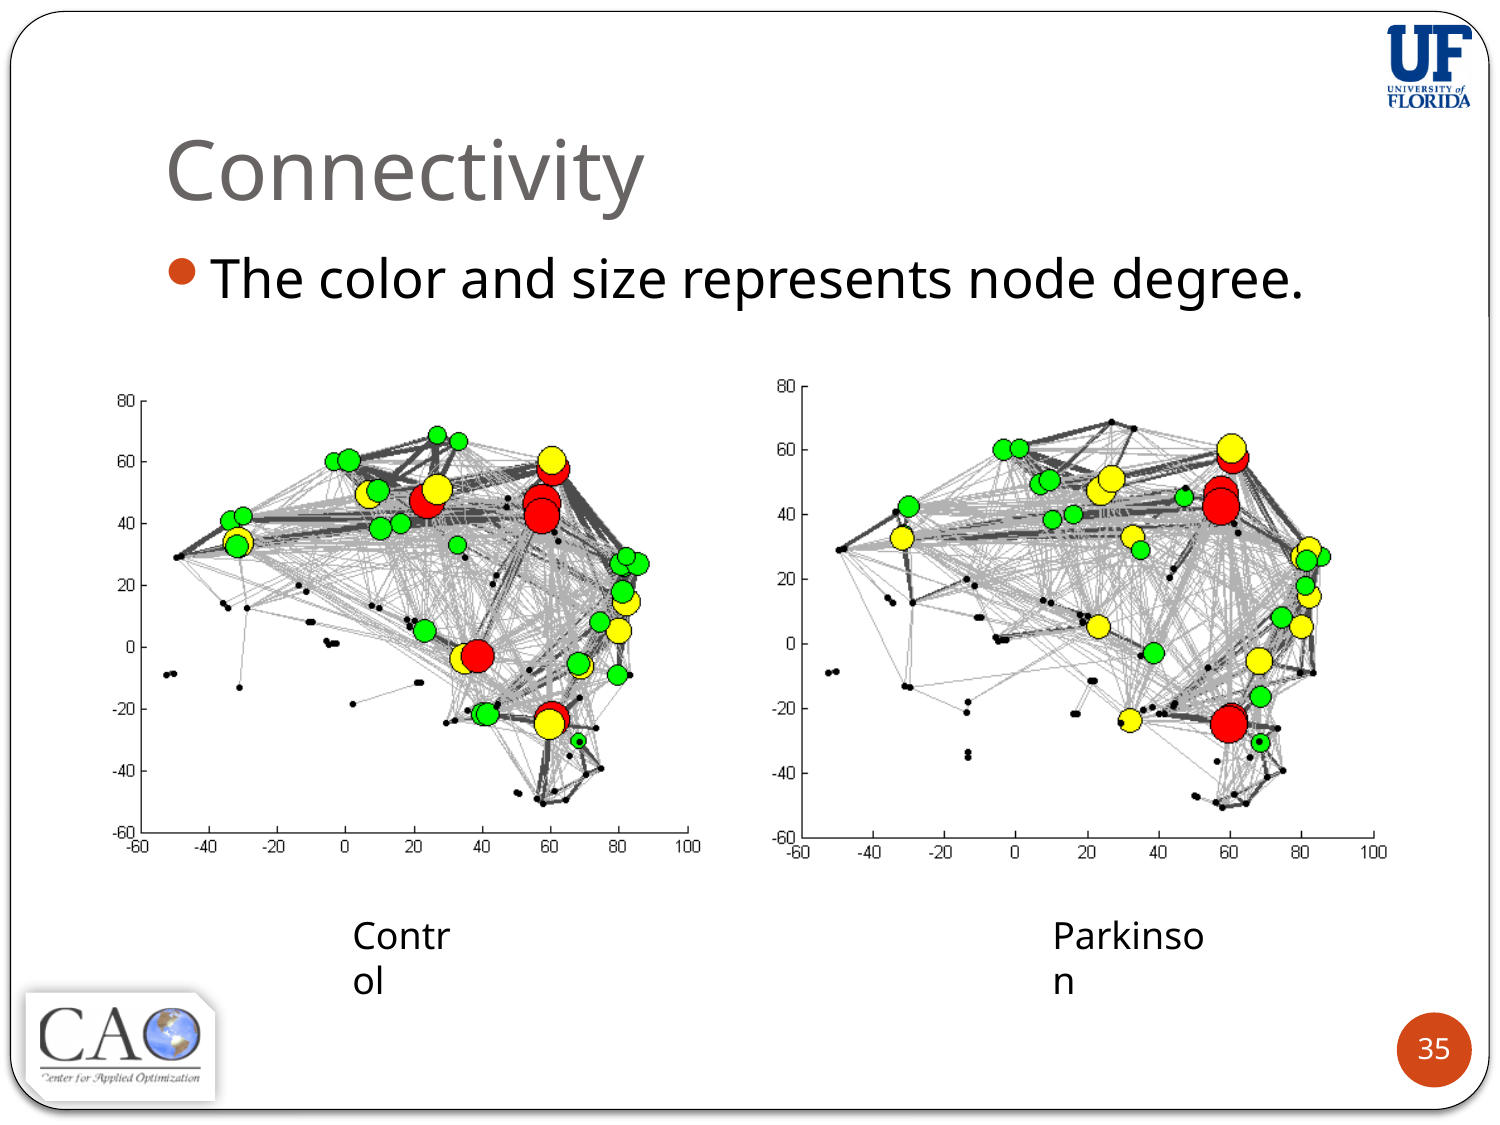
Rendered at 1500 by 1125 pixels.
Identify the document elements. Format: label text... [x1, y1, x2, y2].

text_box Control [337, 904, 488, 1010]
text_box Parkinson [1037, 904, 1225, 1010]
picture [1387, 24, 1472, 108]
picture [49, 364, 738, 888]
title Connectivity [150, 45, 1425, 233]
picture [41, 1008, 200, 1086]
list The color and size represents node degree. [150, 237, 1425, 988]
picture [762, 349, 1413, 893]
slide_number 35 [1396, 1012, 1472, 1088]
